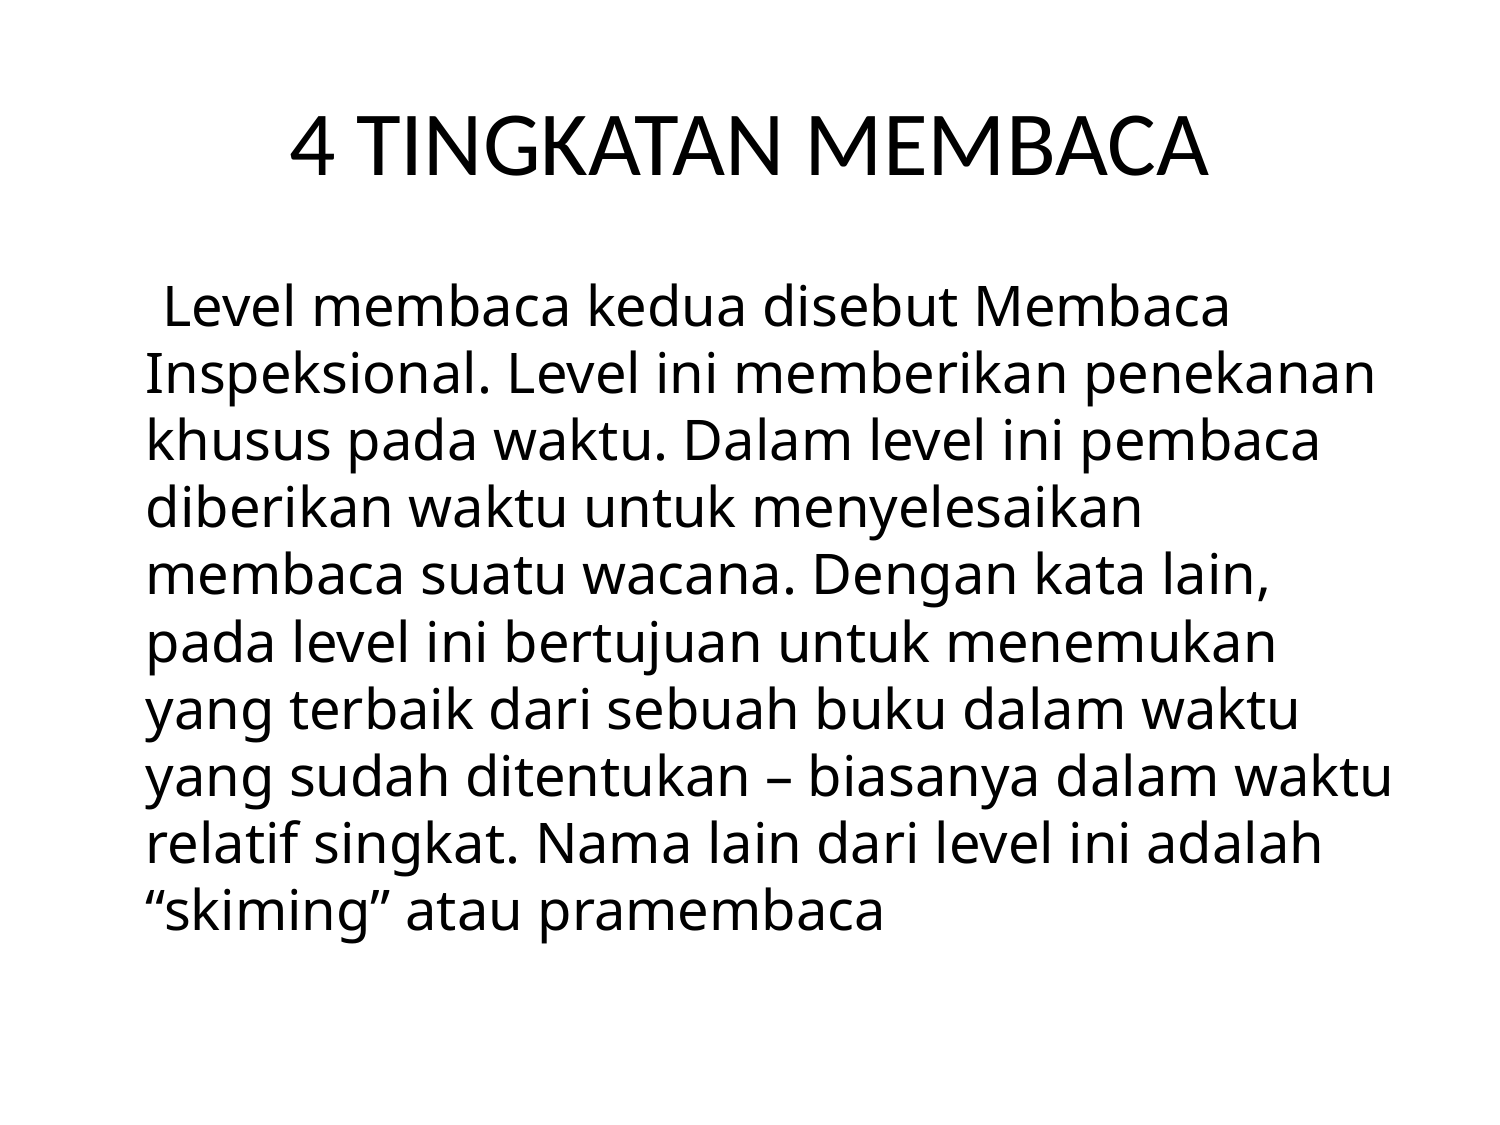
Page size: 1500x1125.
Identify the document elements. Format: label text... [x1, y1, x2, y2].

list Level membaca kedua disebut Membaca Inspeksional. Level ini memberikan penekanan khusus pada waktu. Dalam level ini pembaca diberikan waktu untuk menyelesaikan membaca suatu wacana. Dengan kata lain, pada level ini bertujuan untuk menemukan yang terbaik dari sebuah buku dalam waktu yang sudah ditentukan – biasanya dalam waktu relatif singkat. Nama lain dari level ini adalah “skiming” atau pramembaca [75, 262, 1425, 1005]
title 4 TINGKATAN MEMBACA [75, 45, 1425, 233]
